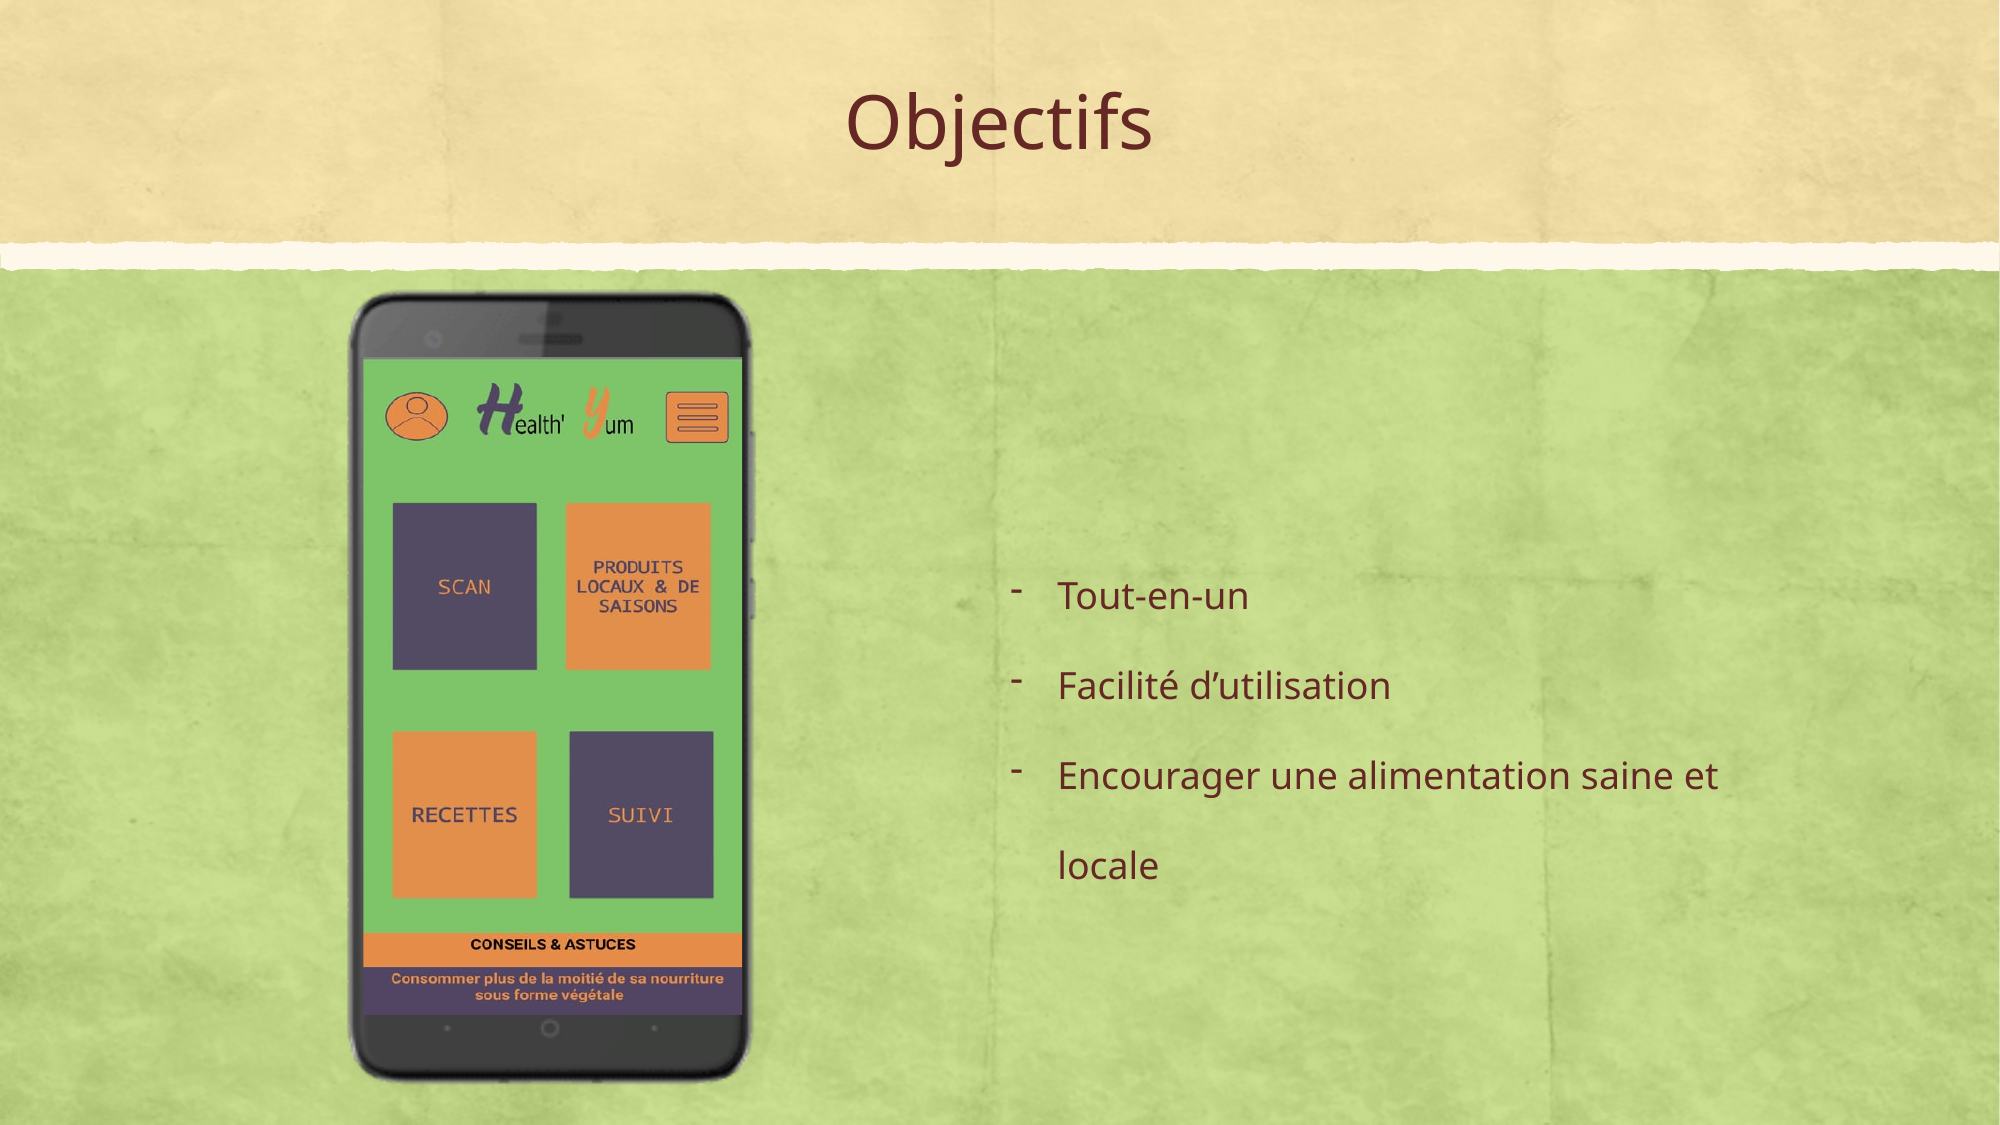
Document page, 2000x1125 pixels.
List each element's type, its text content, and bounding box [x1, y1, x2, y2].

title Objectifs [249, 31, 1750, 219]
text_box Tout-en-un Facilité d’utilisation Encourager une alimentation saine et locale [995, 519, 1823, 939]
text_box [302, 240, 811, 1125]
